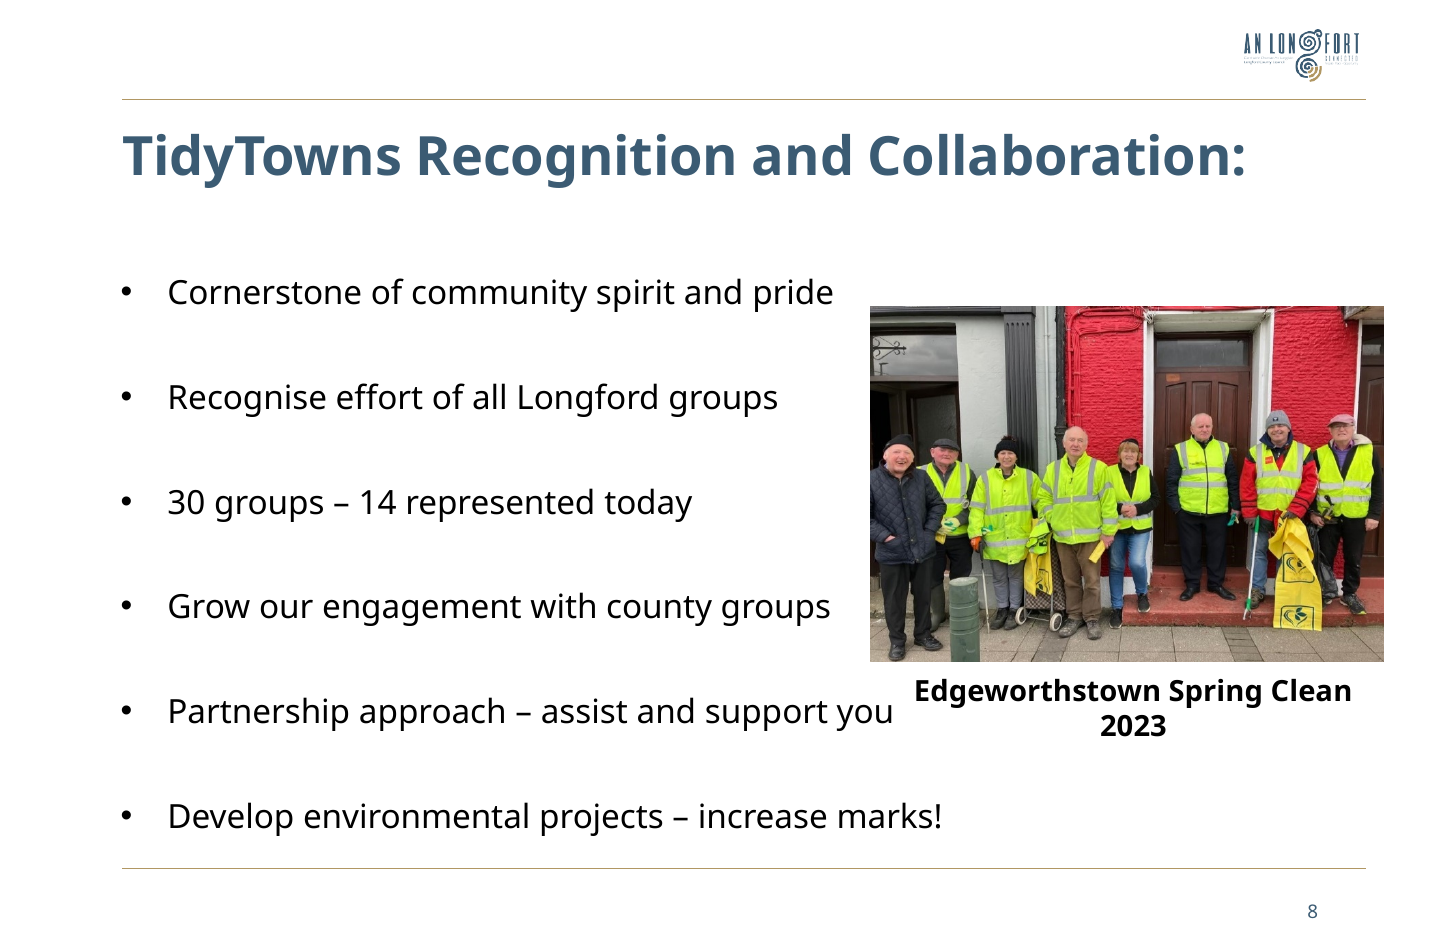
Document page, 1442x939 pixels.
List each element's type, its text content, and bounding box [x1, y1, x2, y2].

picture [870, 306, 1384, 662]
list Cornerstone of community spirit and pride Recognise effort of all Longford groups 30 groups – 14 represented today Grow our engagement with county groups Partnership approach – assist and support you Develop environmental projects – increase marks! [120, 228, 1231, 939]
title TidyTowns Recognition and Collaboration: [119, 122, 1271, 282]
text_box Edgeworthstown Spring Clean 2023 [883, 670, 1384, 750]
picture [1244, 29, 1359, 82]
text_box 8 [1305, 877, 1369, 923]
